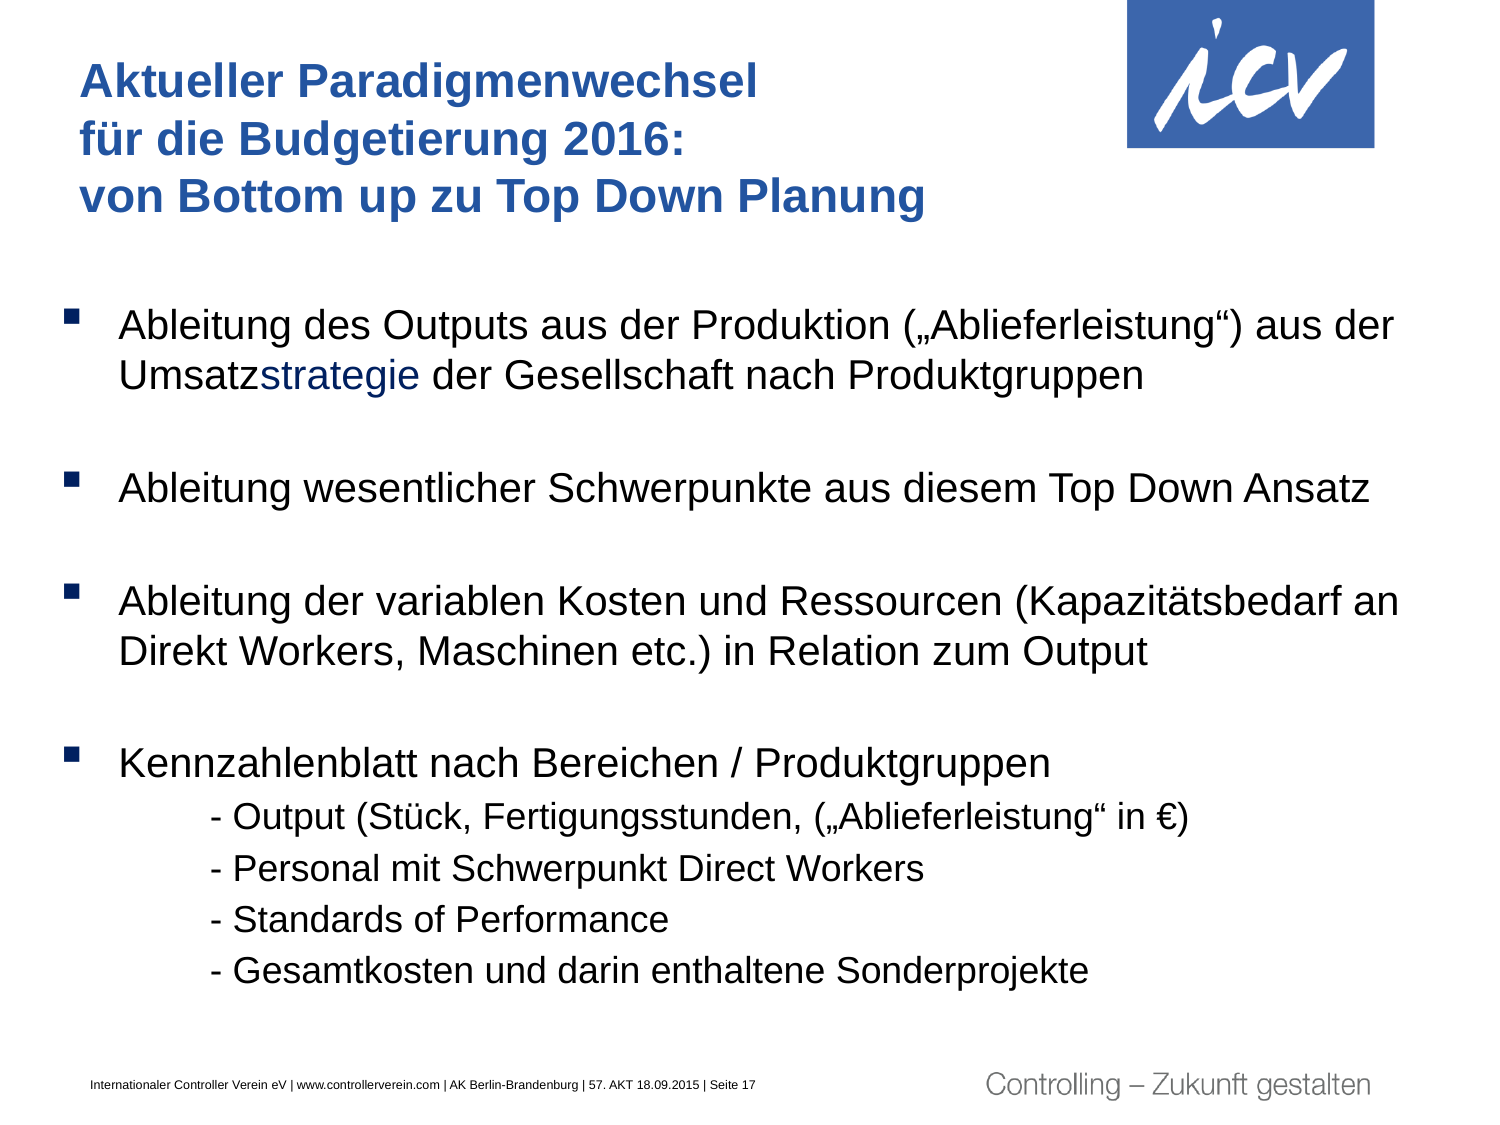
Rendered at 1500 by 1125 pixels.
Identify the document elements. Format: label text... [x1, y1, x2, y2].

text_box Aktueller Paradigmenwechsel für die Budgetierung 2016: von Bottom up zu Top Down Planung [64, 42, 1116, 232]
picture [1126, 0, 1375, 149]
text_box Ableitung des Outputs aus der Produktion („Ablieferleistung“) aus der Umsatzstrategie der Gesellschaft nach Produktgruppen Ableitung wesentlicher Schwerpunkte aus diesem Top Down Ansatz Ableitung der variablen Kosten und Ressourcen (Kapazitätsbedarf an Direkt Workers, Maschinen etc.) in Relation zum Output Kennzahlenblatt nach Bereichen / Produktgruppen - Output (Stück, Fertigungsstunden, („Ablieferleistung“ in €) - Personal mit Schwerpunkt Direct Workers - Standards of Performance - Gesamtkosten und darin enthaltene Sonderprojekte [53, 290, 1465, 1012]
picture [986, 1071, 1370, 1101]
